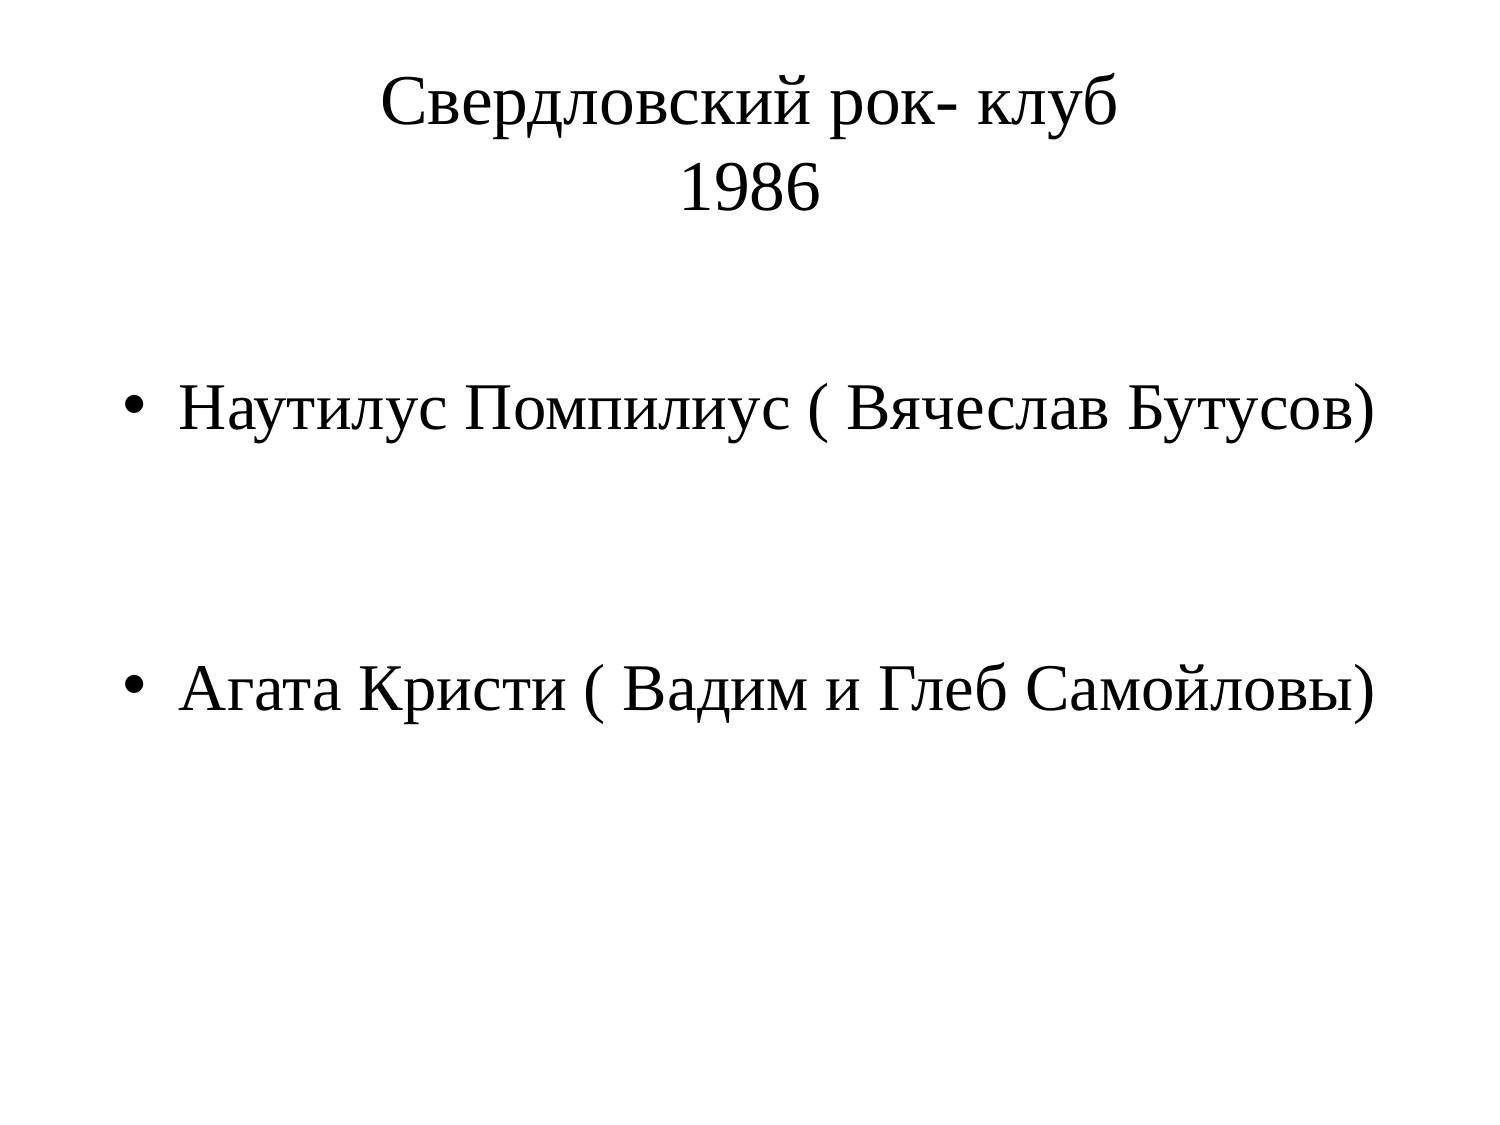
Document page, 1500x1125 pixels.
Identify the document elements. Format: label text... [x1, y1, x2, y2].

title Свердловский рок- клуб 1986 [75, 45, 1425, 233]
list Наутилус Помпилиус ( Вячеслав Бутусов) Агата Кристи ( Вадим и Глеб Самойловы) [75, 262, 1425, 1005]
